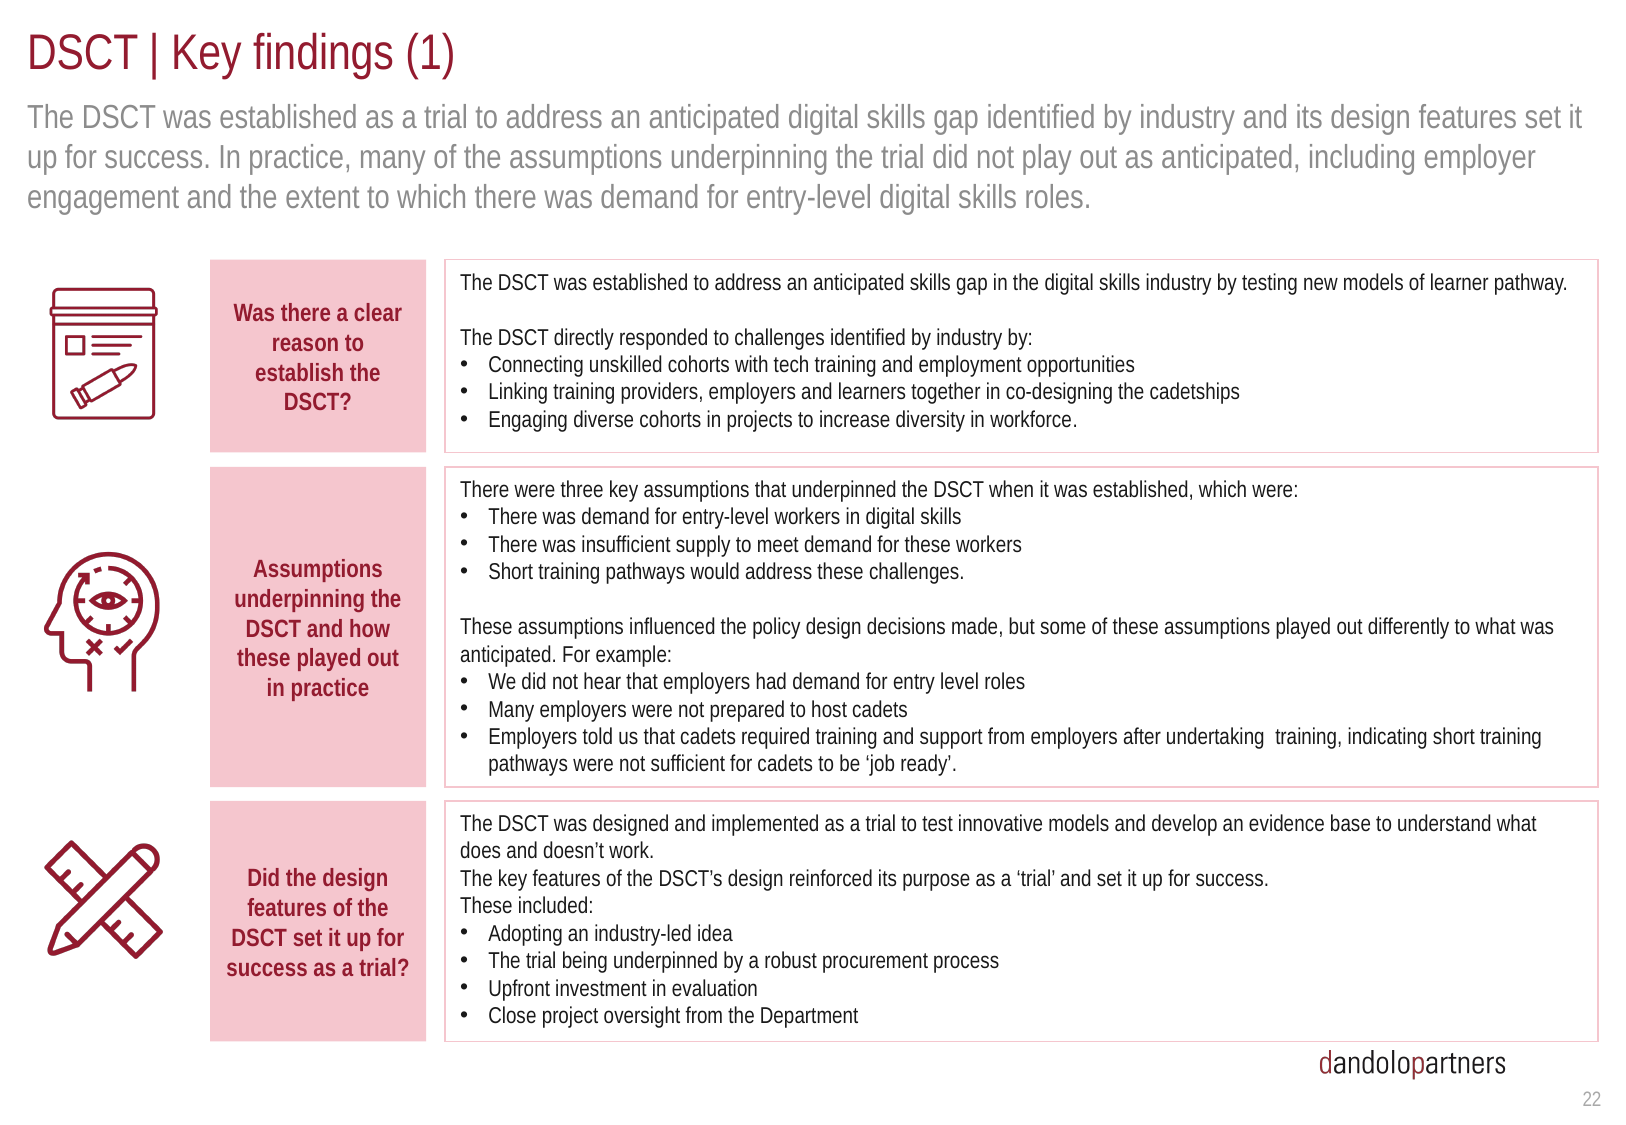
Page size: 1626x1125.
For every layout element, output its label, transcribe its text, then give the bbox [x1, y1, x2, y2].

slide_number 21 [1561, 1068, 1617, 1125]
text_box Was there a clear reason to establish the DSCT? [210, 259, 427, 453]
picture [1317, 1050, 1507, 1080]
title DSCT | Key findings (1) [27, 19, 1598, 208]
text_box There were three key assumptions that underpinned the DSCT when it was established, which were: There was demand for entry-level workers in digital skills There was insufficient supply to meet demand for these workers Short training pathways would address these challenges. These assumptions influenced the policy design decisions made, but some of these assumptions played out differently to what was anticipated. For example: We did not hear that employers had demand for entry level roles Many employers were not prepared to host cadets Employers told us that cadets required training and support from employers after undertaking training, indicating short training pathways were not sufficient for cadets to be ‘job ready’. [445, 466, 1598, 788]
picture [39, 835, 168, 964]
text_box Did the design features of the DSCT set it up for success as a trial? [210, 800, 427, 1042]
picture [29, 547, 178, 696]
text_box The DSCT was established to address an anticipated skills gap in the digital skills industry by testing new models of learner pathway. The DSCT directly responded to challenges identified by industry by: Connecting unskilled cohorts with tech training and employment opportunities Linking training providers, employers and learners together in co-designing the cadetships Engaging diverse cohorts in projects to increase diversity in workforce. [445, 259, 1598, 453]
list The DSCT was established as a trial to address an anticipated digital skills gap identified by industry and its design features set it up for success. In practice, many of the assumptions underpinning the trial did not play out as anticipated, including employer engagement and the extent to which there was demand for entry-level digital skills roles. [27, 208, 1598, 217]
picture [29, 279, 178, 428]
text_box Assumptions underpinning the DSCT and how these played out in practice [210, 466, 427, 788]
text_box The DSCT was designed and implemented as a trial to test innovative models and develop an evidence base to understand what does and doesn’t work. The key features of the DSCT’s design reinforced its purpose as a ‘trial’ and set it up for success. These included: Adopting an industry-led idea The trial being underpinned by a robust procurement process Upfront investment in evaluation Close project oversight from the Department [445, 800, 1598, 1042]
